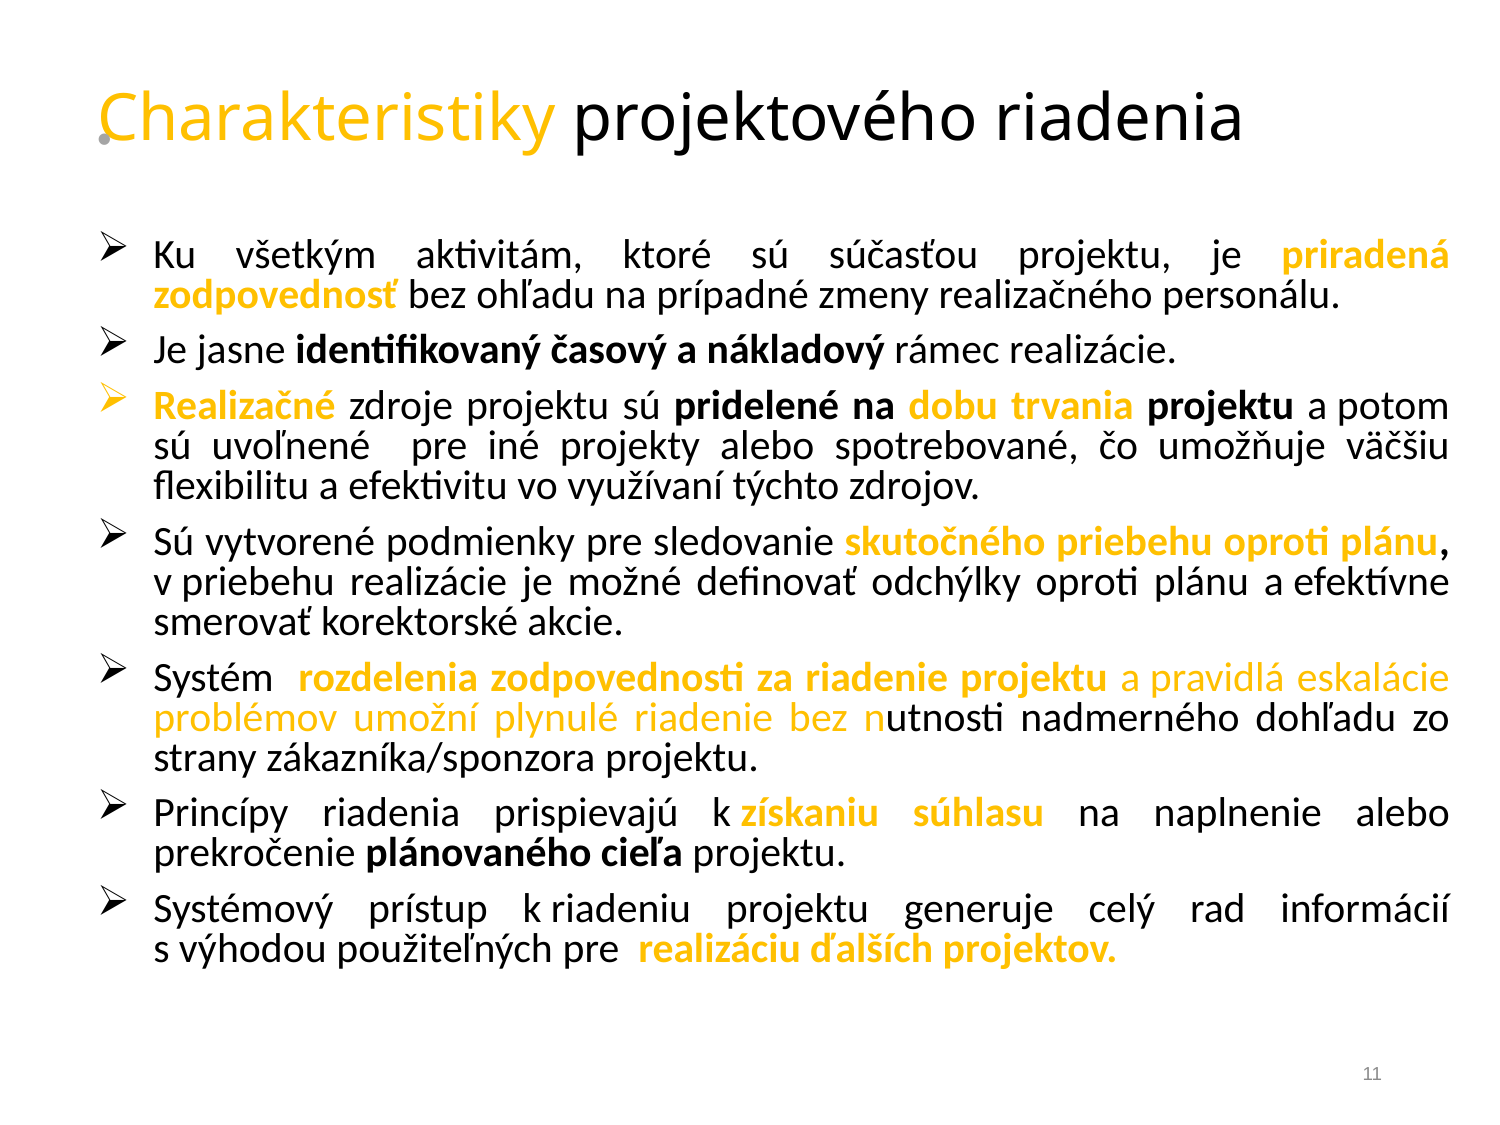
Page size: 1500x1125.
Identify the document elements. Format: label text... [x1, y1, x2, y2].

subtitle Ku všetkým aktivitám, ktoré sú súčasťou projektu, je priradená zodpovednosť bez ohľadu na prípadné zmeny realizačného personálu. Je jasne identifikovaný časový a nákladový rámec realizácie. Realizačné zdroje projektu sú pridelené na dobu trvania projektu a potom sú uvoľnené pre iné projekty alebo spotrebované, čo umožňuje väčšiu flexibilitu a efektivitu vo využívaní týchto zdrojov. Sú vytvorené podmienky pre sledovanie skutočného priebehu oproti plánu, v priebehu realizácie je možné definovať odchýlky oproti plánu a efektívne smerovať korektorské akcie. Systém rozdelenia zodpovednosti za riadenie projektu a pravidlá eskalácie problémov umožní plynulé riadenie bez nutnosti nadmerného dohľadu zo strany zákazníka/sponzora projektu. Princípy riadenia prispievajú k získaniu súhlasu na naplnenie alebo prekročenie plánovaného cieľa projektu. Systémový prístup k riadeniu projektu generuje celý rad informácií s výhodou použiteľných pre realizáciu ďalších projektov. [82, 117, 1465, 1090]
title Charakteristiky projektového riadenia [82, 23, 1370, 117]
slide_number 11 [1059, 1042, 1397, 1103]
